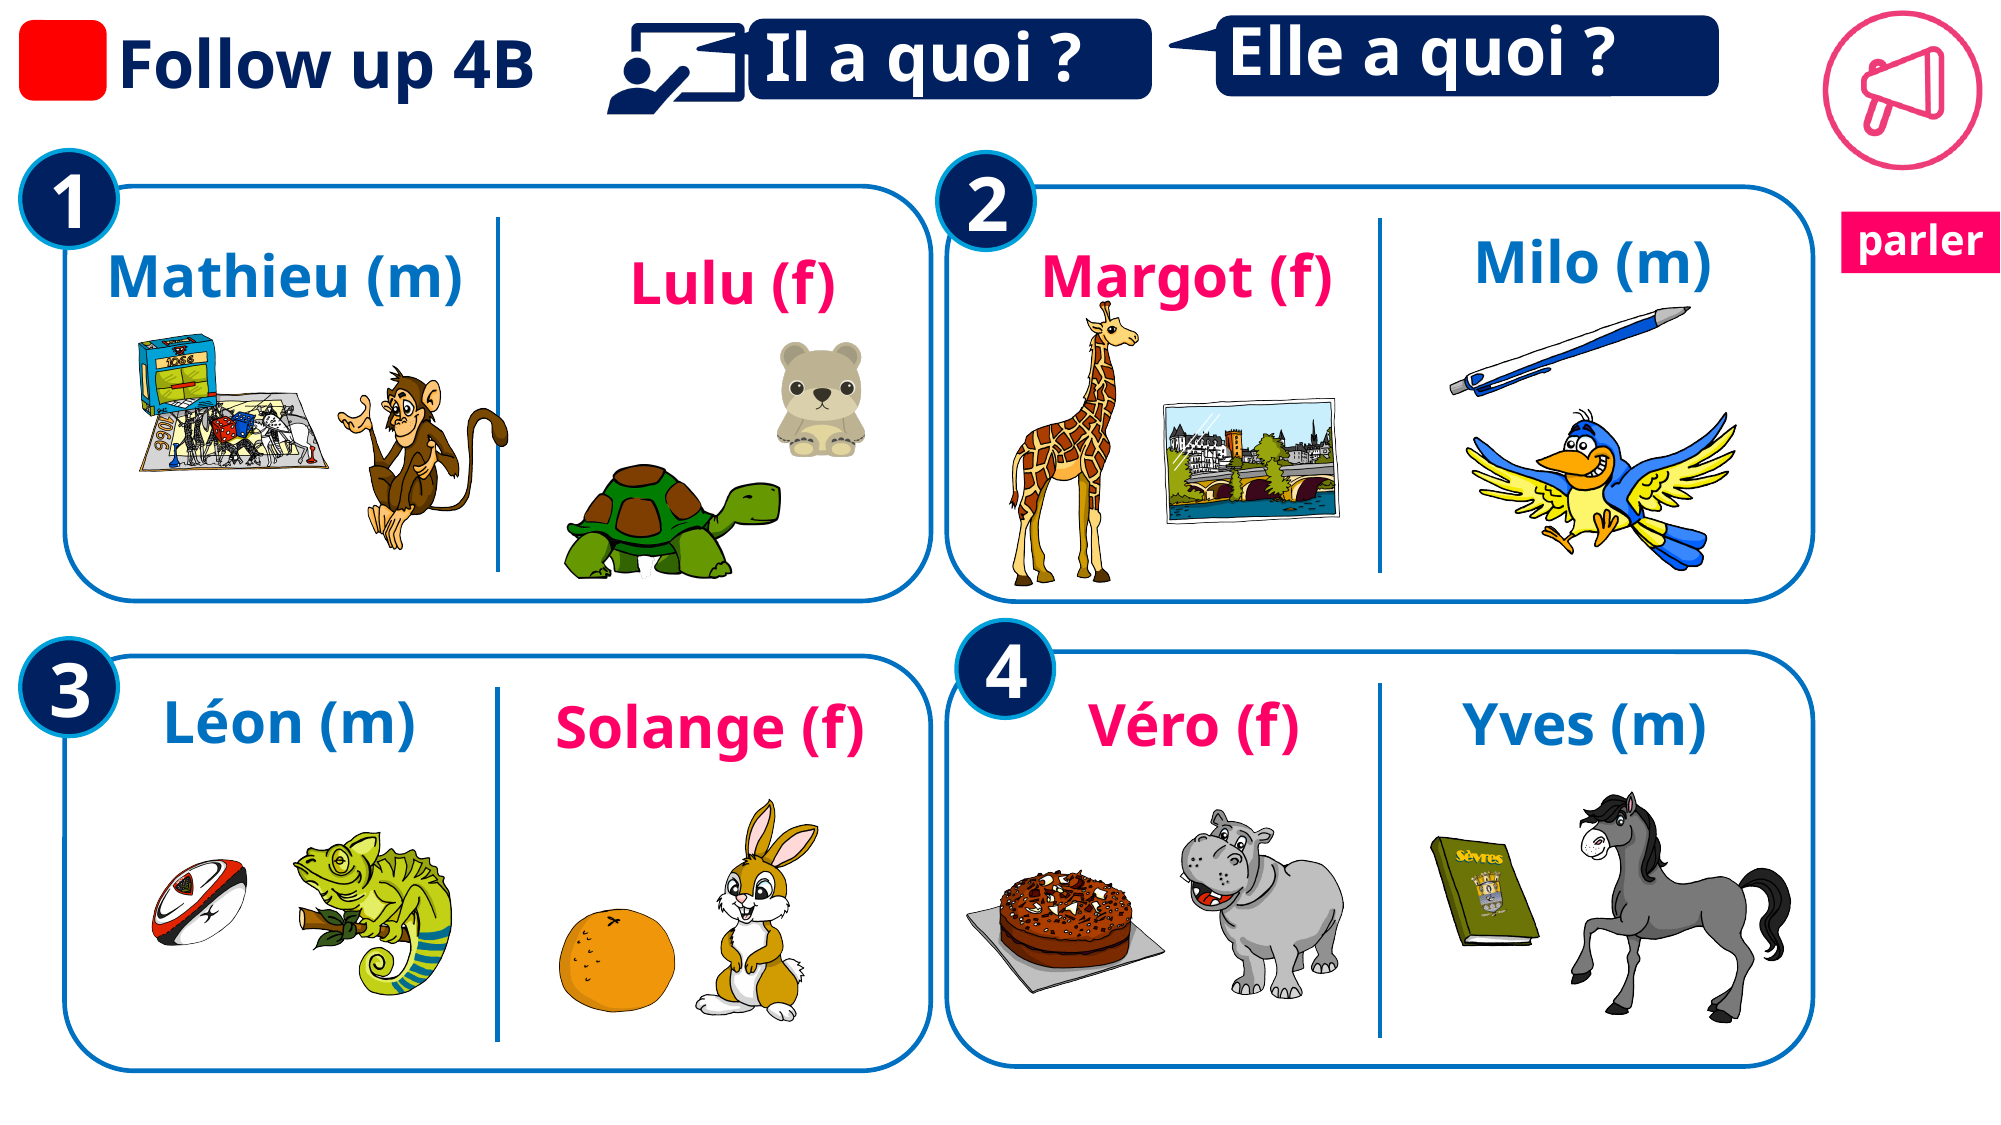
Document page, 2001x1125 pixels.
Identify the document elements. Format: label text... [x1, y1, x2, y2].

picture [133, 327, 511, 555]
title Follow up 4B [102, 23, 555, 110]
picture [1435, 303, 1740, 577]
text_box 3 [18, 636, 121, 739]
picture [1555, 787, 1796, 1028]
text_box Mathieu (m) [90, 231, 480, 317]
picture [1156, 396, 1347, 527]
text_box [62, 653, 933, 1073]
picture [564, 464, 781, 579]
picture [690, 794, 827, 1024]
picture [1003, 288, 1150, 593]
text_box Véro (f) [996, 681, 1393, 766]
text_box Elle a quoi ? [1212, 1, 1811, 97]
text_box Yves (m) [1420, 679, 1751, 765]
picture [600, 0, 751, 144]
picture [290, 828, 455, 1002]
text_box Lulu (f) [534, 238, 932, 324]
text_box 1 [18, 147, 121, 251]
text_box Margot (f) [988, 231, 1375, 317]
text_box Solange (f) [512, 682, 910, 768]
text_box 4 [954, 617, 1057, 721]
text_box Milo (m) [1428, 217, 1759, 303]
picture [777, 342, 865, 457]
text_box Léon (m) [124, 677, 455, 763]
text_box 2 [935, 149, 1037, 253]
text_box [62, 183, 934, 604]
picture [554, 896, 687, 1024]
text_box [1168, 30, 1212, 52]
text_box parler [1841, 211, 2000, 274]
text_box [944, 184, 1816, 604]
text_box Il a quoi ? [756, 7, 1123, 103]
text_box [1123, 18, 1152, 100]
picture [964, 803, 1351, 1002]
picture [149, 852, 250, 952]
picture [1416, 815, 1549, 966]
text_box [20, 21, 106, 100]
text_box [944, 649, 1816, 1069]
picture [1812, 1, 2000, 190]
